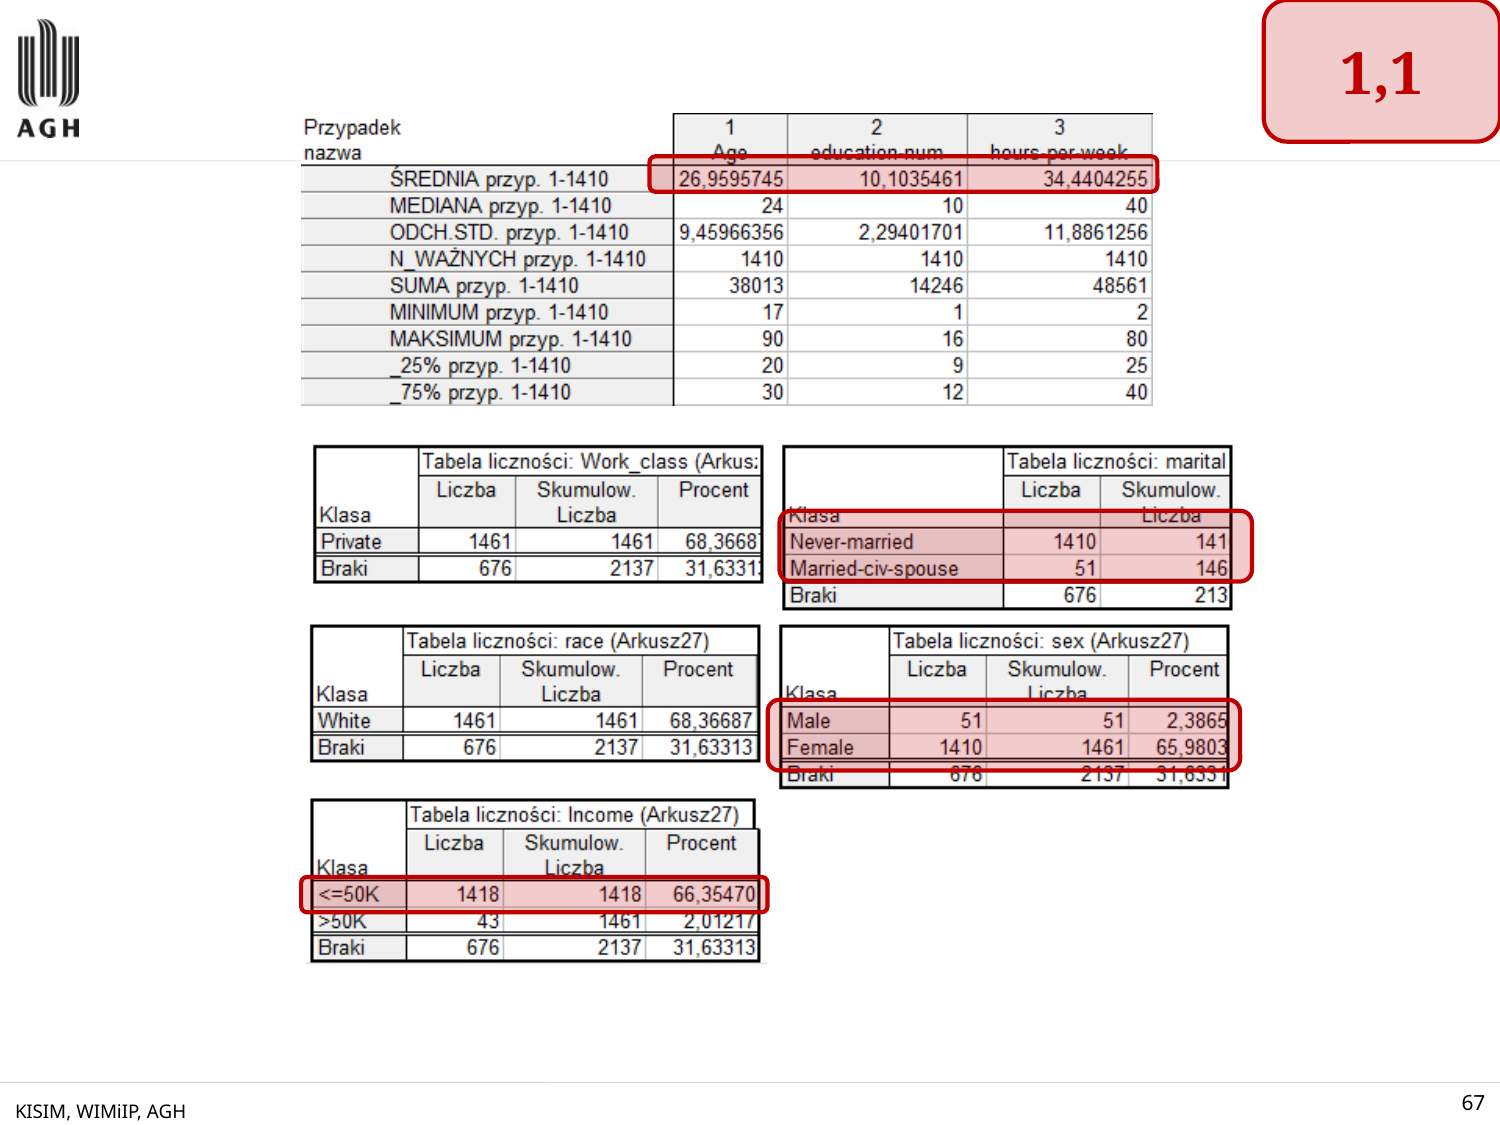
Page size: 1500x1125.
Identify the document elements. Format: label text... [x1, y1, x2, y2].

picture [17, 19, 79, 138]
picture [300, 113, 1153, 406]
picture [300, 439, 1250, 967]
footer KISIM, WIMiIP, AGH [0, 1092, 476, 1125]
text_box 1,1 [1261, 0, 1500, 144]
